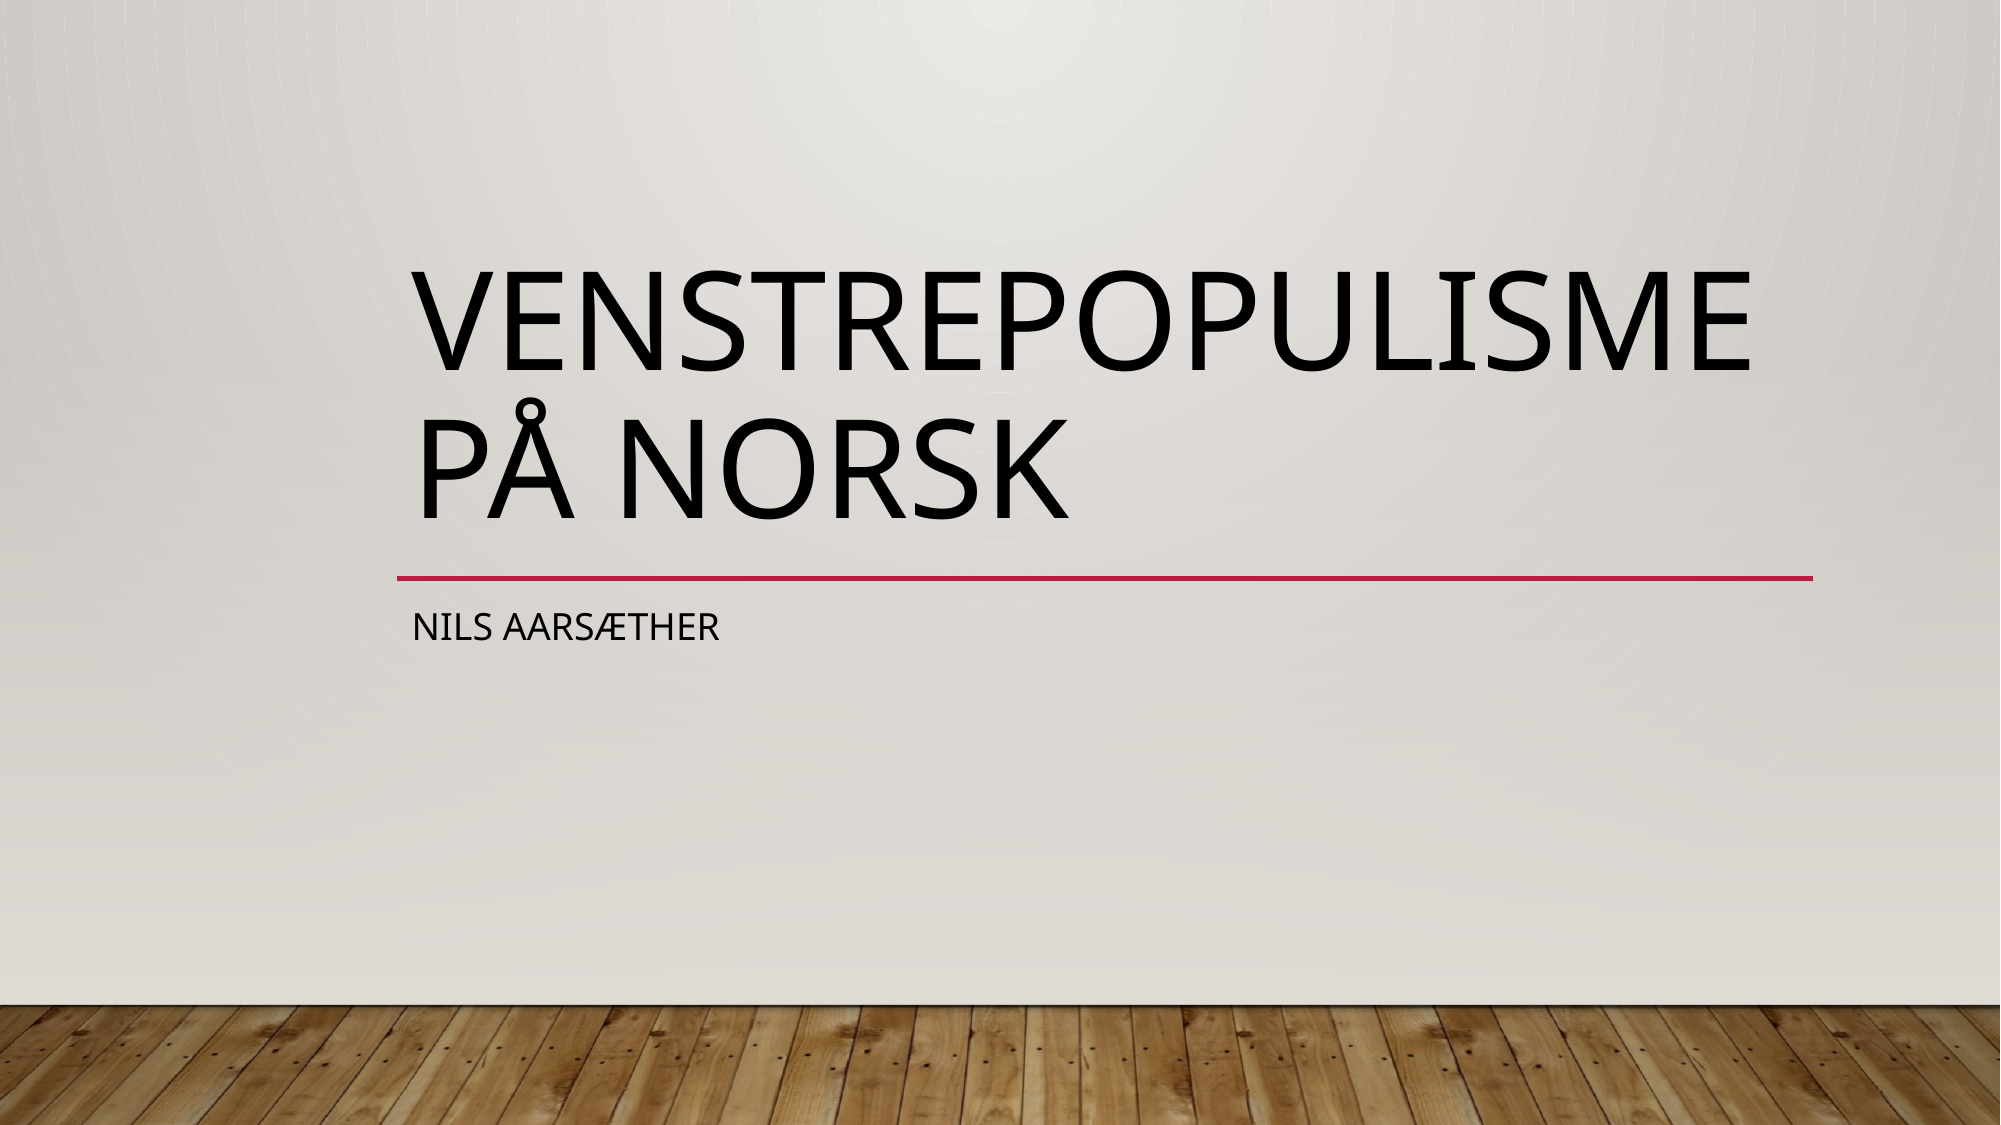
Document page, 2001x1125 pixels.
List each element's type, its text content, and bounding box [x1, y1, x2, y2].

picture [0, 1005, 2000, 1125]
title Venstrepopulisme på norsk [396, 131, 1814, 549]
subtitle Nils Aarsæther [396, 579, 1814, 740]
